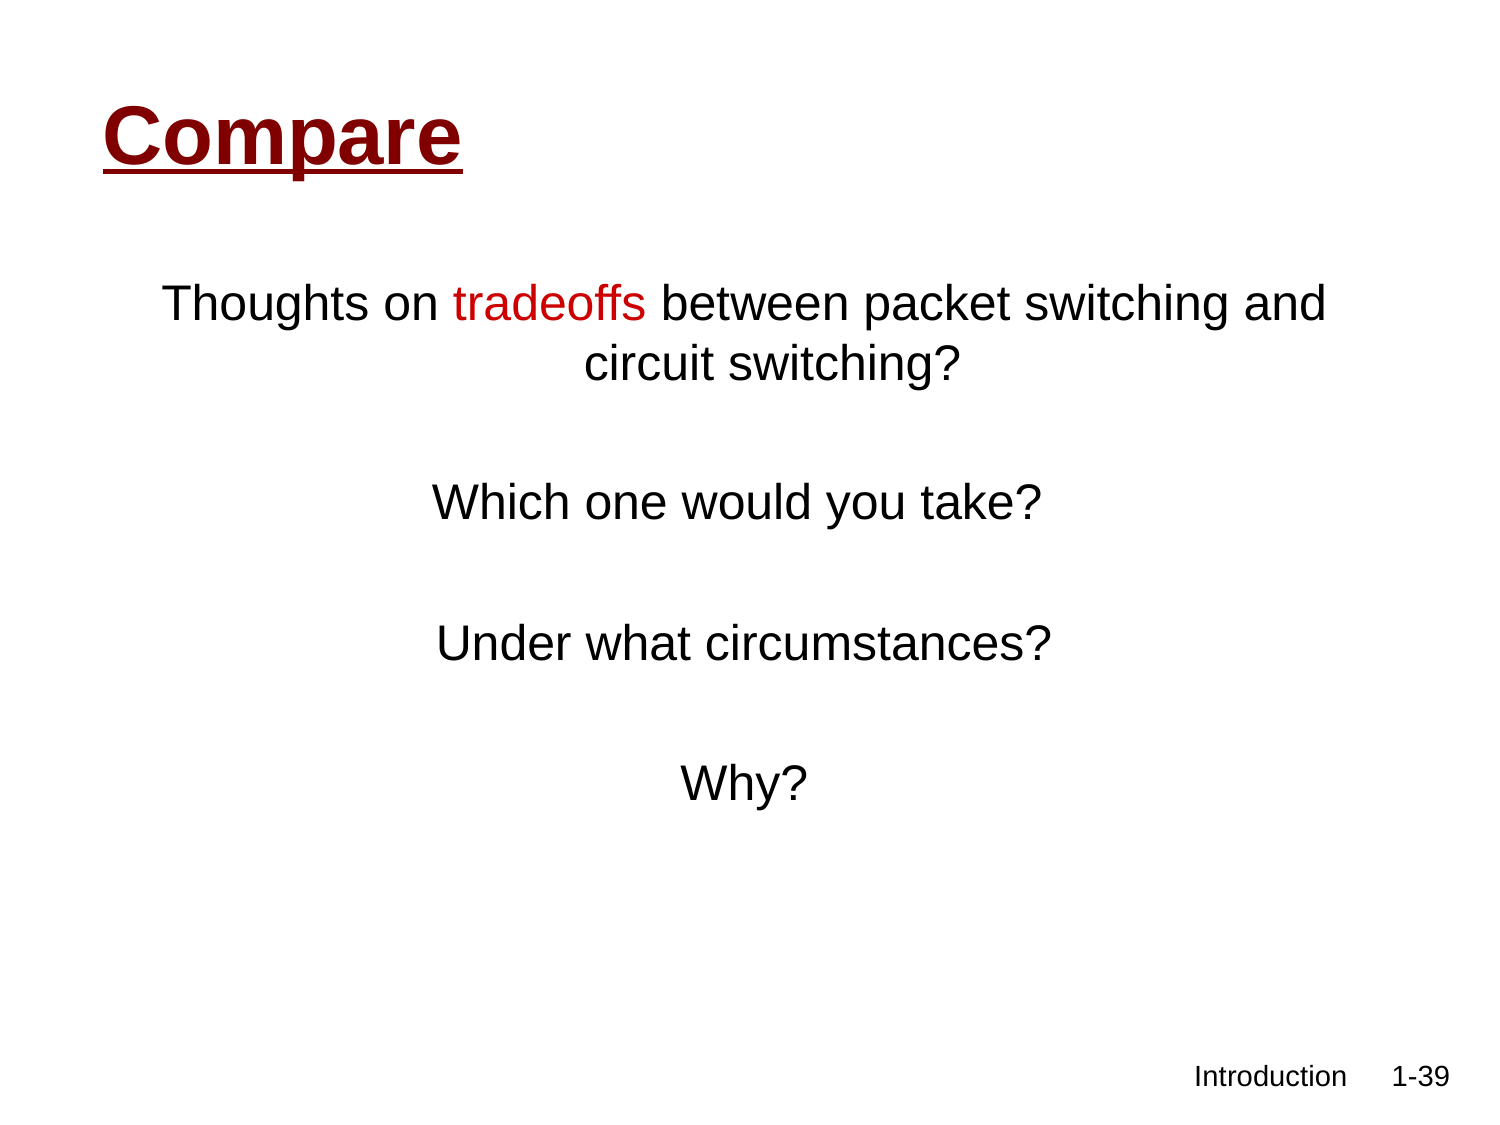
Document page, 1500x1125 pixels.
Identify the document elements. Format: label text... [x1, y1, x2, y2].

footer Introduction [887, 1050, 1362, 1125]
slide_number 1-39 [1362, 1050, 1466, 1125]
list Thoughts on tradeoffs between packet switching and circuit switching? Which one would you take? Under what circumstances? Why? [87, 262, 1402, 1025]
title Compare [87, 37, 1363, 225]
